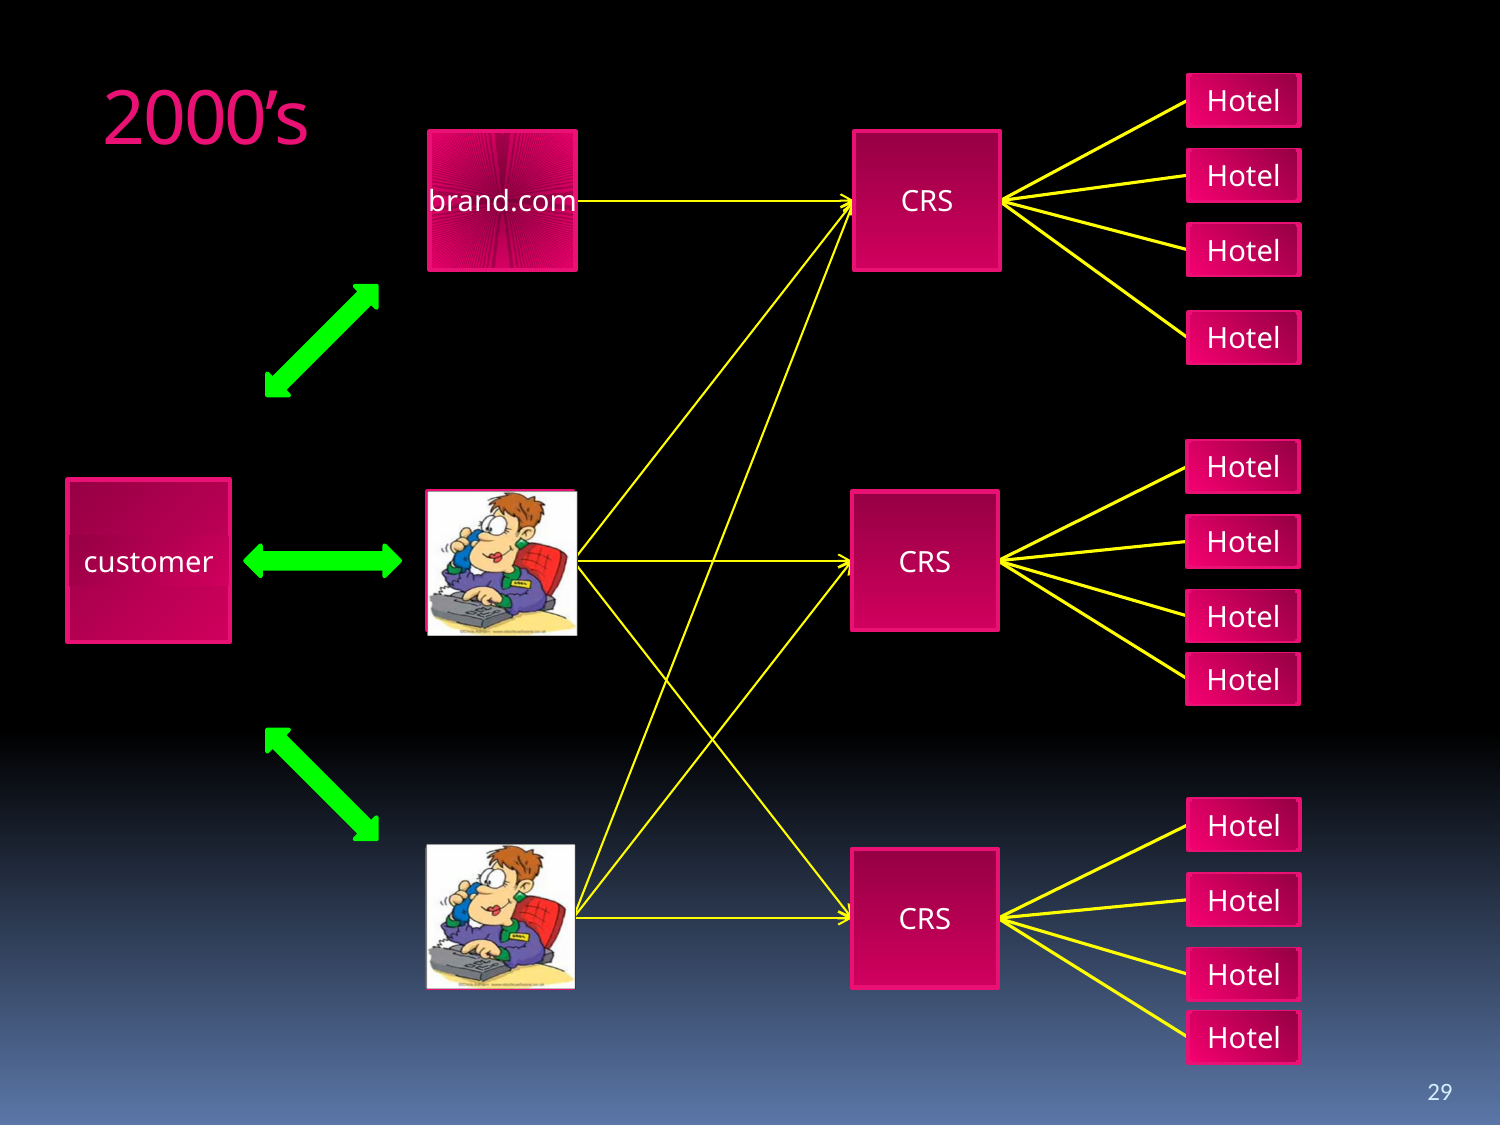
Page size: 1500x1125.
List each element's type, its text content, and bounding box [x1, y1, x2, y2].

picture [427, 491, 578, 636]
text_box [65, 477, 232, 644]
text_box [427, 129, 578, 175]
text_box CRS [883, 535, 966, 586]
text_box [572, 560, 852, 917]
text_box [997, 824, 1189, 899]
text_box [1187, 1011, 1301, 1063]
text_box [1187, 149, 1300, 201]
slide_number 29 [1412, 1052, 1488, 1113]
text_box [265, 727, 379, 842]
picture [425, 843, 576, 989]
text_box [852, 129, 994, 272]
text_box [1187, 515, 1300, 567]
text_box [999, 174, 1182, 199]
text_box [1187, 874, 1301, 926]
text_box [243, 543, 403, 579]
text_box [997, 560, 1188, 680]
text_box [999, 201, 1188, 338]
text_box 2000’s [87, 62, 1363, 213]
text_box [427, 226, 566, 272]
text_box brand.com [413, 175, 592, 226]
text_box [1187, 312, 1300, 364]
text_box [265, 283, 379, 398]
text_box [1187, 799, 1301, 851]
text_box customer [69, 535, 229, 586]
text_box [997, 917, 1189, 1038]
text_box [999, 99, 1188, 174]
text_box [1187, 74, 1300, 126]
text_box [1187, 590, 1300, 642]
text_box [1187, 653, 1300, 705]
text_box CRS [883, 892, 966, 943]
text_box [572, 200, 855, 563]
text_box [1187, 948, 1301, 1000]
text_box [997, 899, 1182, 916]
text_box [997, 541, 1181, 559]
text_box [1187, 440, 1300, 492]
text_box [850, 847, 992, 990]
text_box CRS [886, 175, 969, 226]
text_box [1187, 224, 1300, 276]
text_box [859, 489, 992, 632]
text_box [997, 466, 1188, 540]
